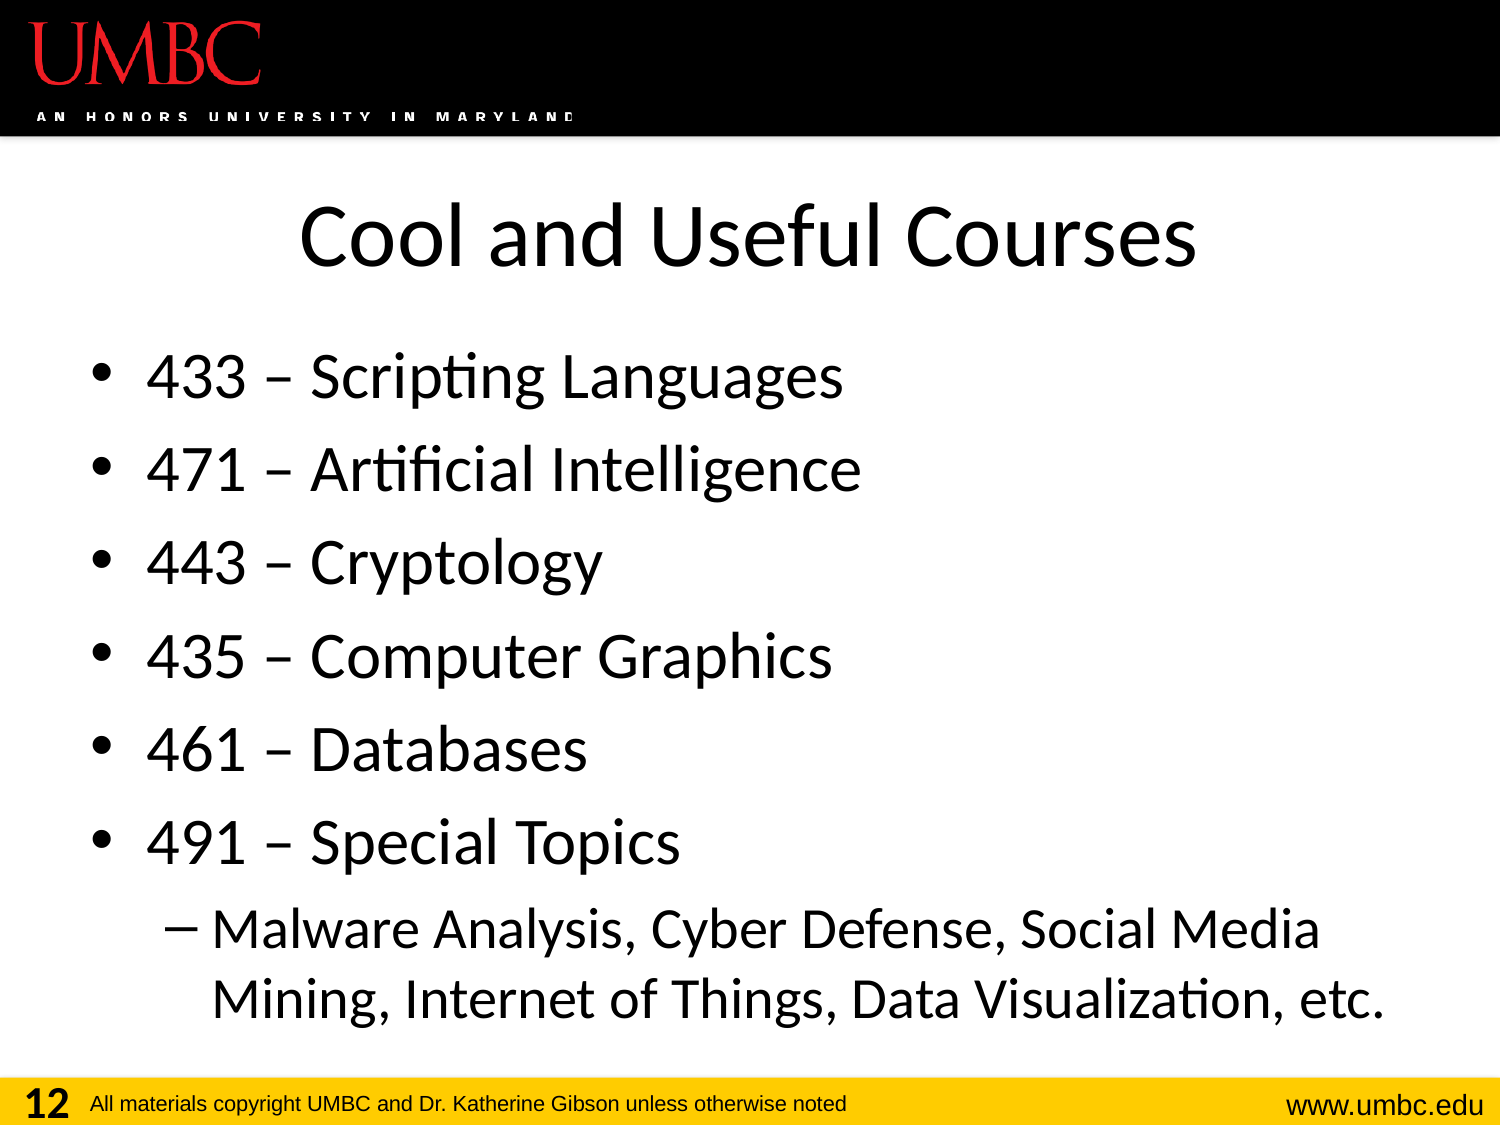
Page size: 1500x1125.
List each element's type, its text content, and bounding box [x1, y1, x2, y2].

title Cool and Useful Courses [75, 136, 1425, 324]
list 433 – Scripting Languages 471 – Artificial Intelligence 443 – Cryptology 435 – Computer Graphics 461 – Databases 491 – Special Topics Malware Analysis, Cyber Defense, Social Media Mining, Internet of Things, Data Visualization, etc. [75, 324, 1425, 1066]
slide_number 12 [0, 1065, 94, 1125]
